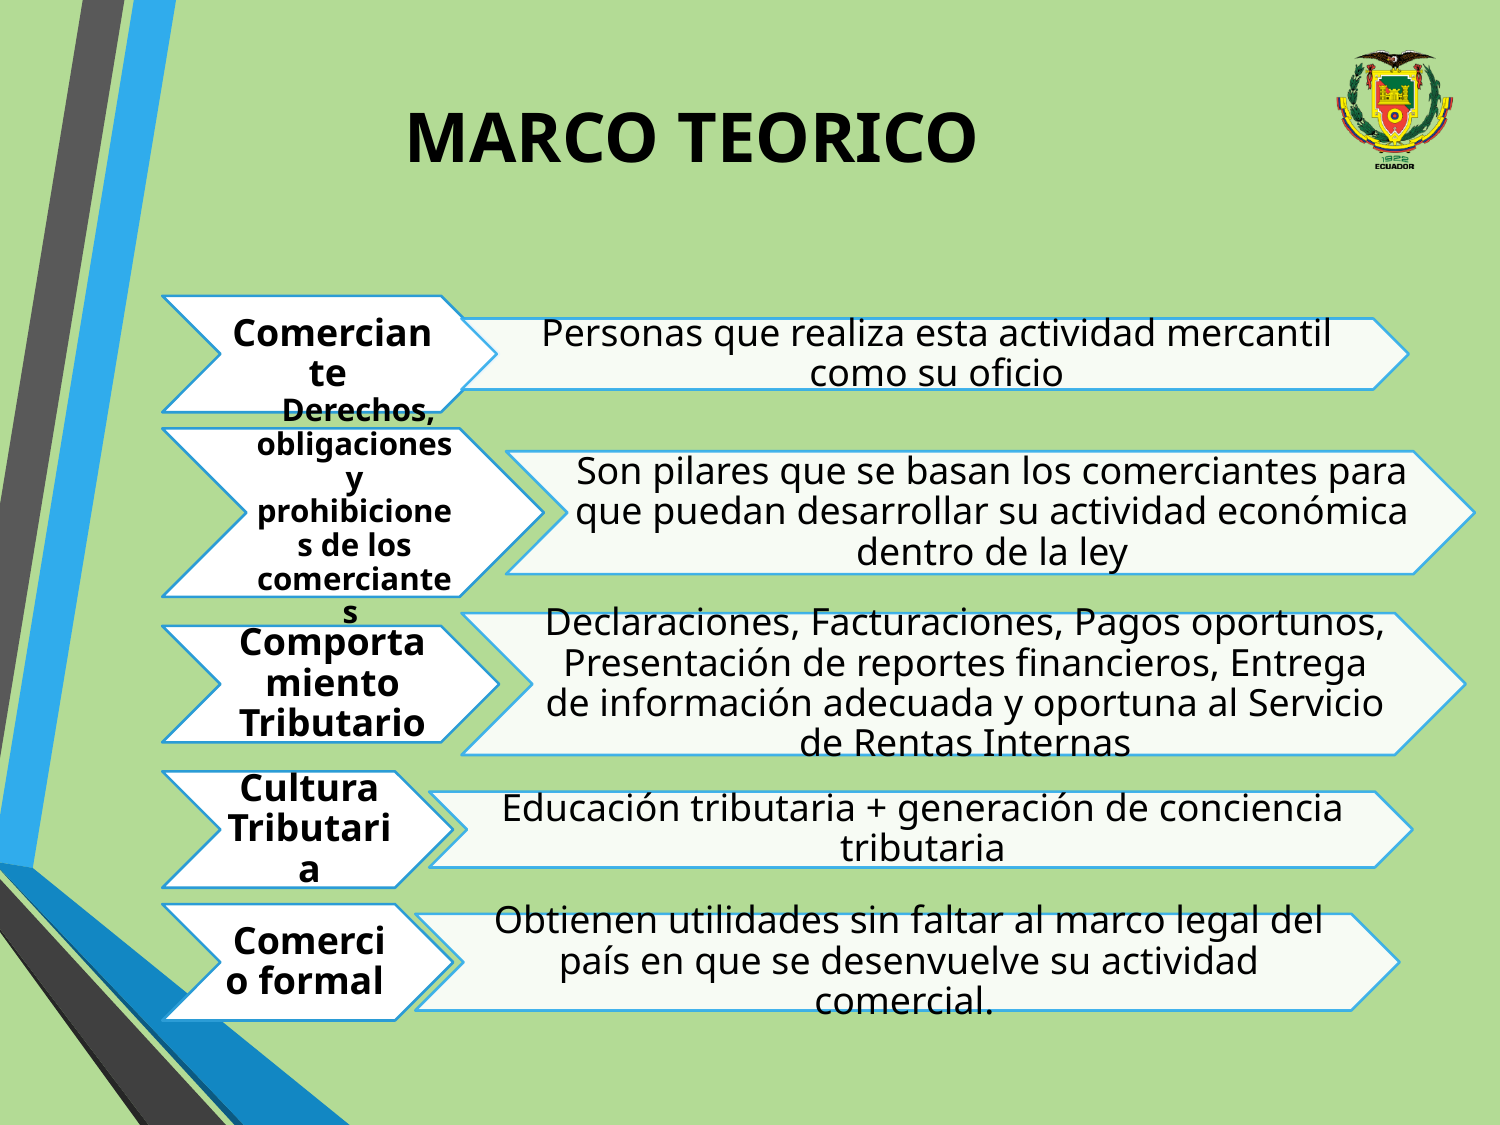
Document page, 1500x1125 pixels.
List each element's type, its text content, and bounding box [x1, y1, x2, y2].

title MARCO TEORICO [257, 57, 1128, 212]
picture [1336, 50, 1458, 169]
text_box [161, 254, 1476, 1062]
